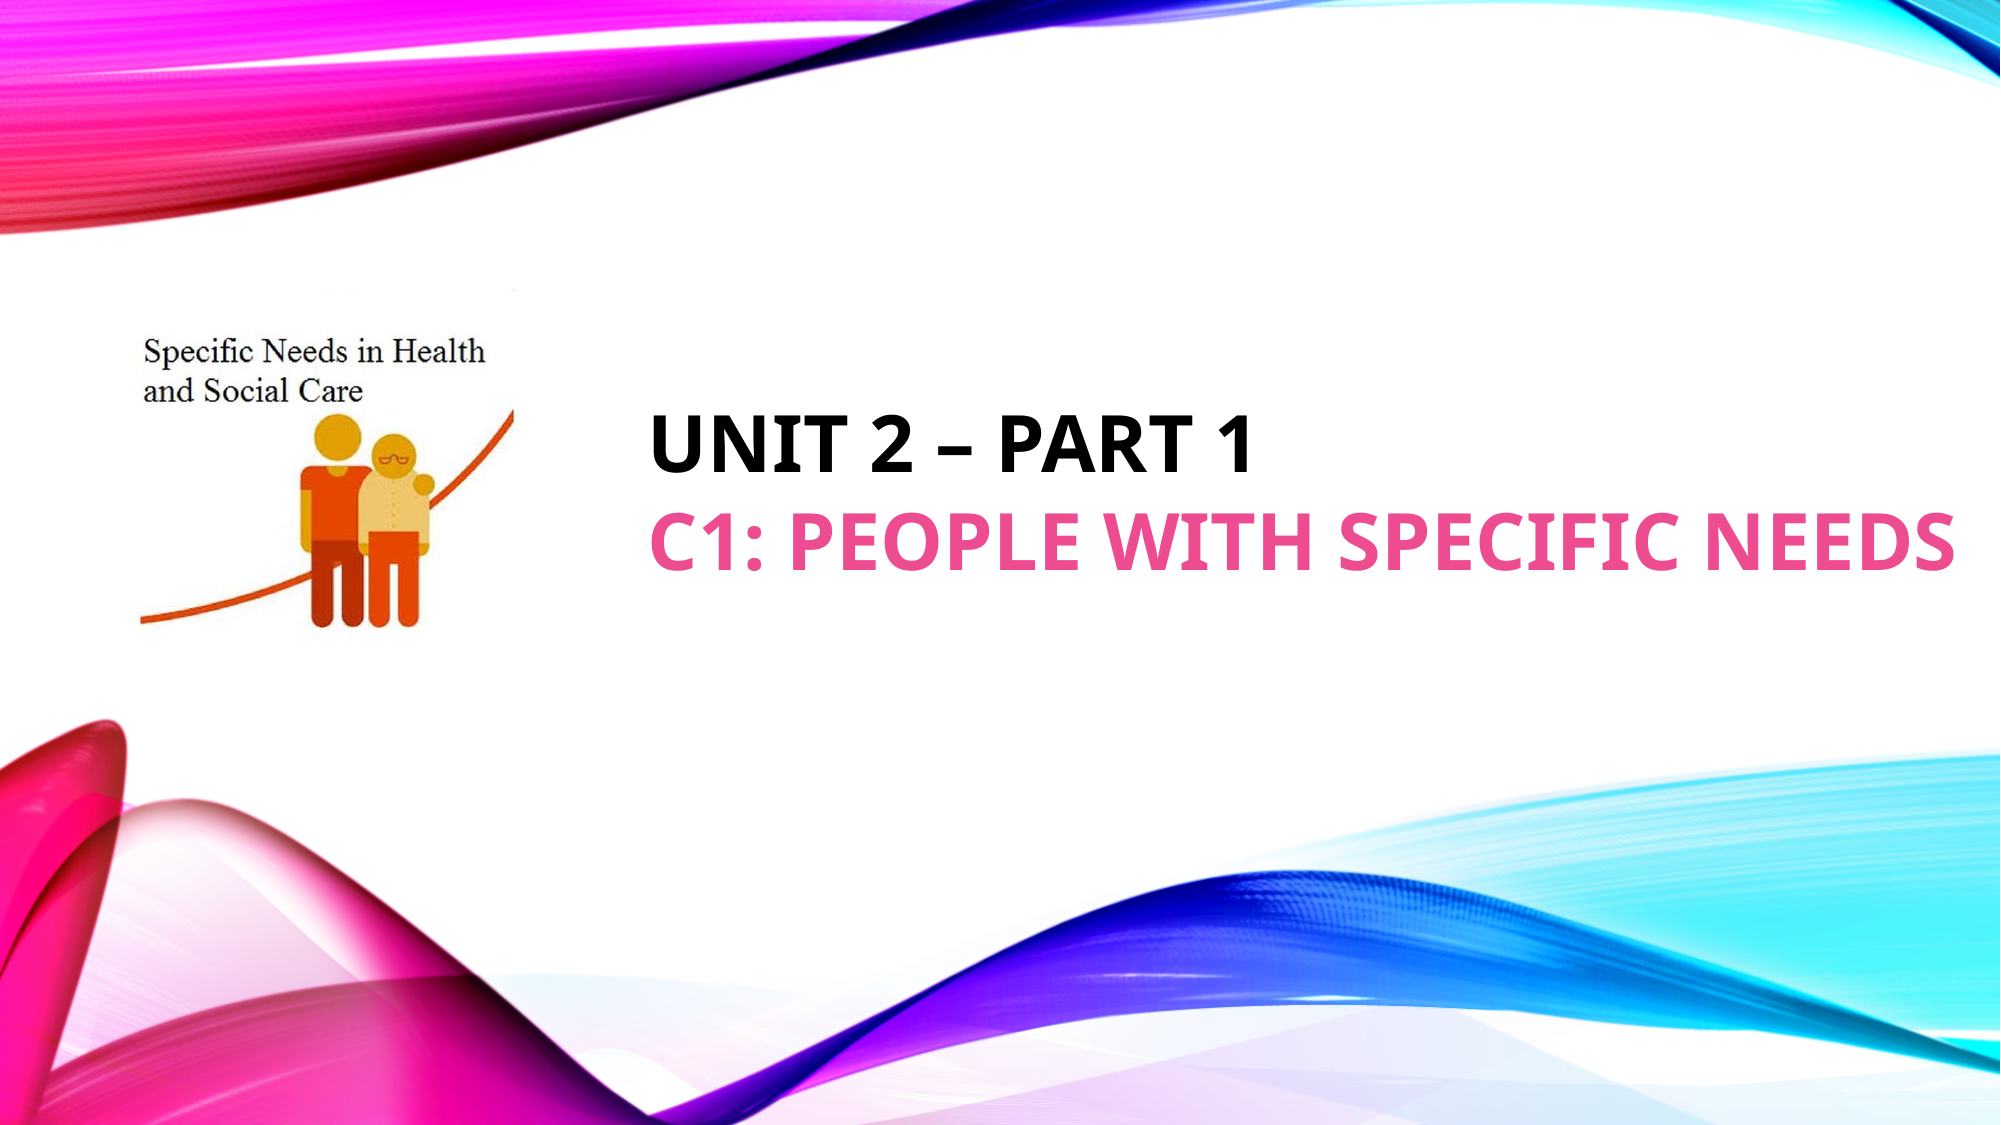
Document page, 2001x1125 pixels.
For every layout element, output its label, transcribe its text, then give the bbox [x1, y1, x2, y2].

text_box Unit 2 – Part 1 C1: People with specific needs [633, 240, 1981, 596]
picture [1890, 0, 2000, 75]
picture [0, 717, 2000, 1125]
picture [0, 0, 2000, 237]
picture [1910, 0, 2000, 45]
picture [1795, 1003, 1806, 1008]
picture [64, 288, 597, 645]
